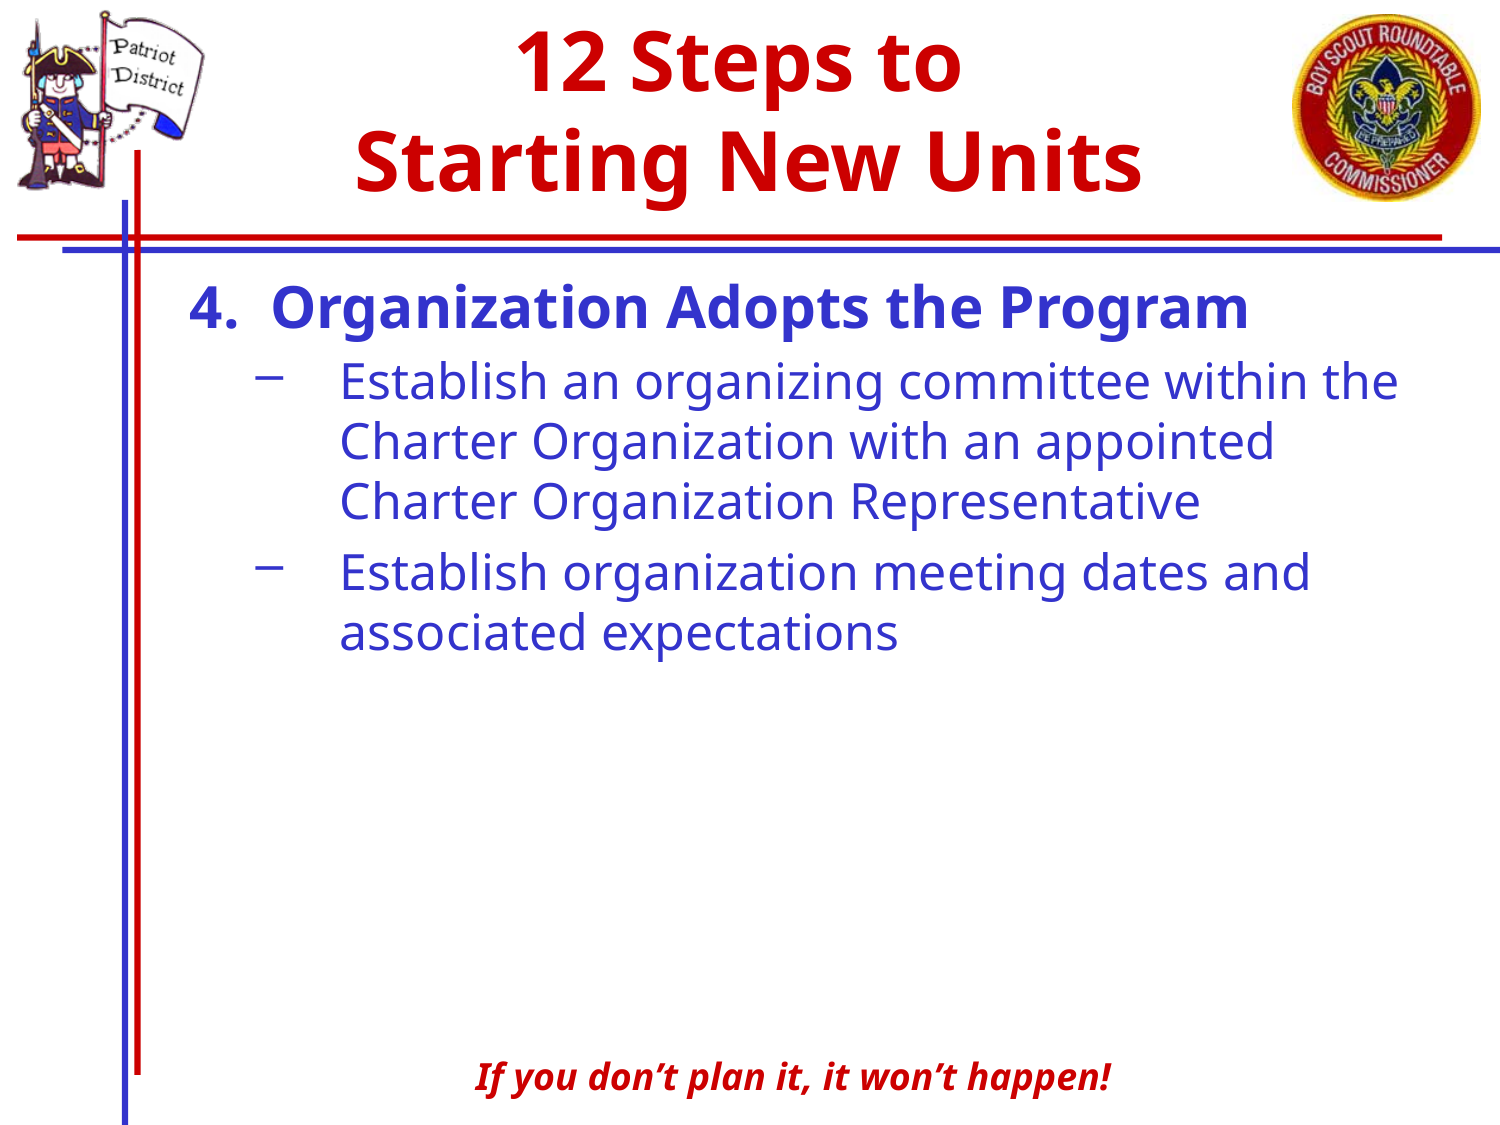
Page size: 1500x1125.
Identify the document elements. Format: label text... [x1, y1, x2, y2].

list 4. Organization Adopts the Program Establish an organizing committee within the Charter Organization with an appointed Charter Organization Representative Establish organization meeting dates and associated expectations [174, 262, 1476, 1001]
picture [3, 3, 217, 199]
picture [1292, 14, 1481, 202]
title 12 Steps to Starting New Units [249, 14, 1251, 203]
